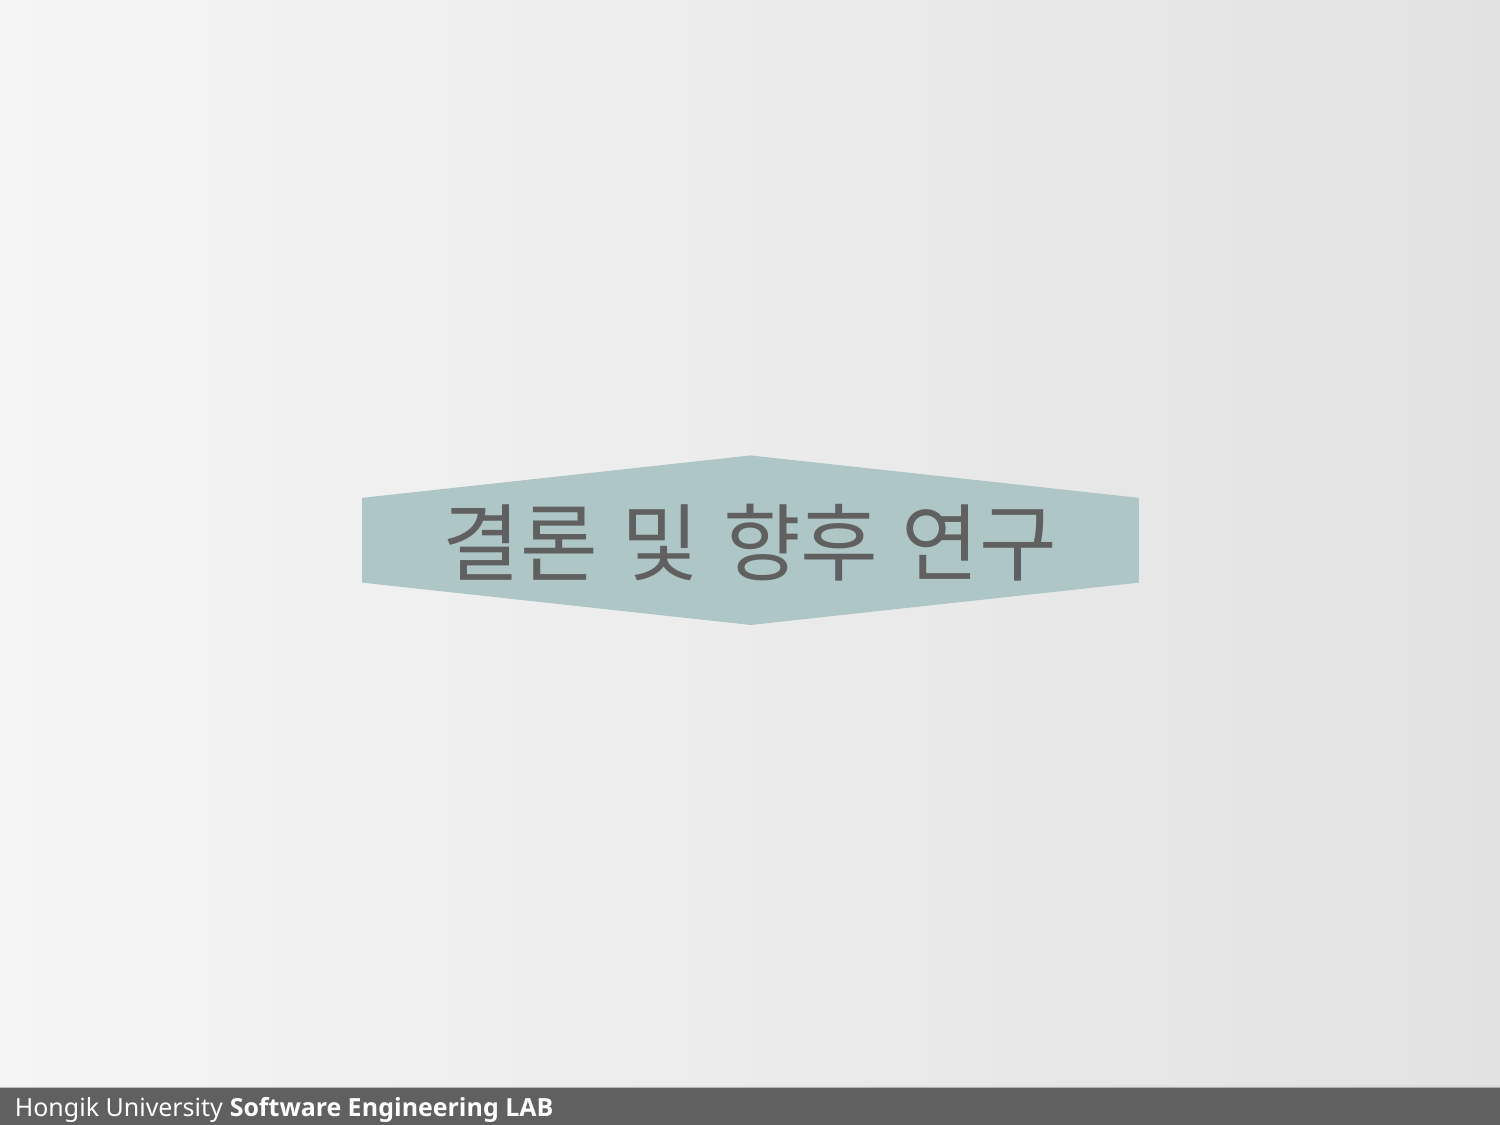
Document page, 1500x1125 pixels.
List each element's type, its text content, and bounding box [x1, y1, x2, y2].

text_box [0, 0, 1500, 1087]
title 결론 및 향후 연구 [276, 482, 1226, 599]
